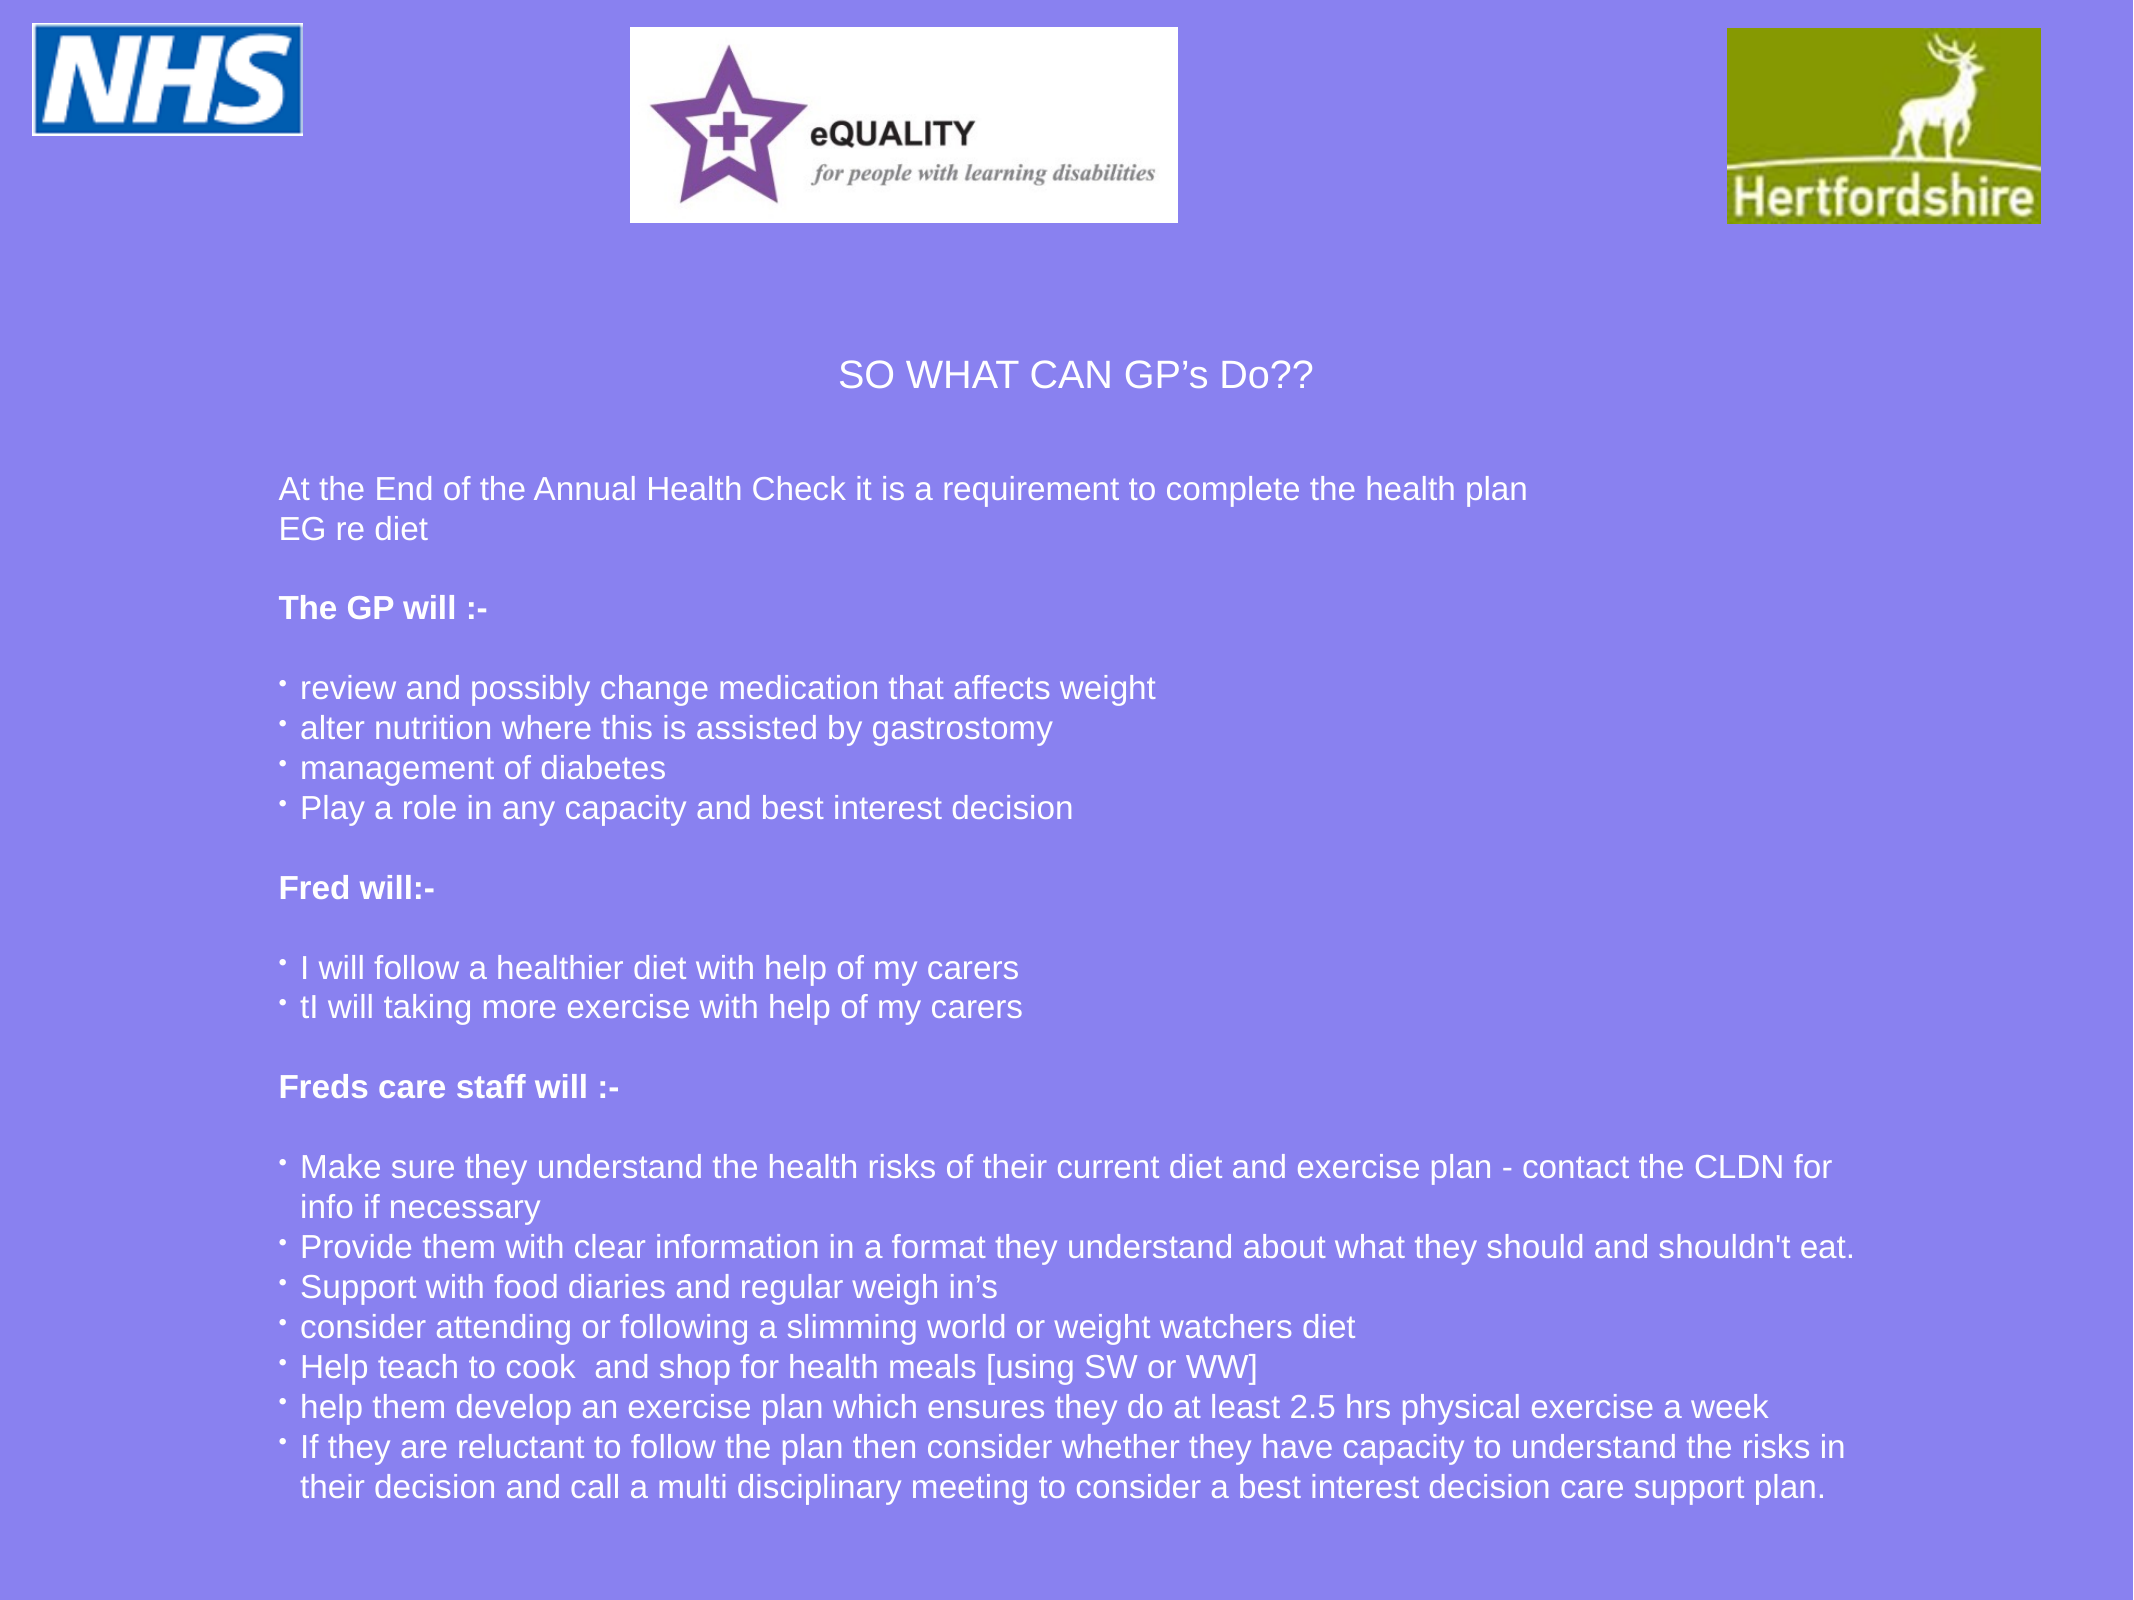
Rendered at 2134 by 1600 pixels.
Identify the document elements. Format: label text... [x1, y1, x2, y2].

picture [32, 23, 303, 136]
text_box SO WHAT CAN GP’s Do?? At the End of the Annual Health Check it is a requirement to complete the health plan EG re diet The GP will :- review and possibly change medication that affects weight alter nutrition where this is assisted by gastrostomy management of diabetes Play a role in any capacity and best interest decision Fred will:- I will follow a healthier diet with help of my carers tI will taking more exercise with help of my carers Freds care staff will :- Make sure they understand the health risks of their current diet and exercise plan - contact the CLDN for info if necessary Provide them with clear information in a format they understand about what they should and shouldn't eat. Support with food diaries and regular weigh in’s consider attending or following a slimming world or weight watchers diet Help teach to cook and shop for health meals [using SW or WW] help them develop an exercise plan which ensures they do at least 2.5 hrs physical exercise a week If they are reluctant to follow the plan then consider whether they have capacity to understand the risks in their decision and call a multi disciplinary meeting to consider a best interest decision care support plan. [270, 201, 1894, 1541]
picture [1727, 28, 2041, 224]
picture [630, 27, 1178, 201]
